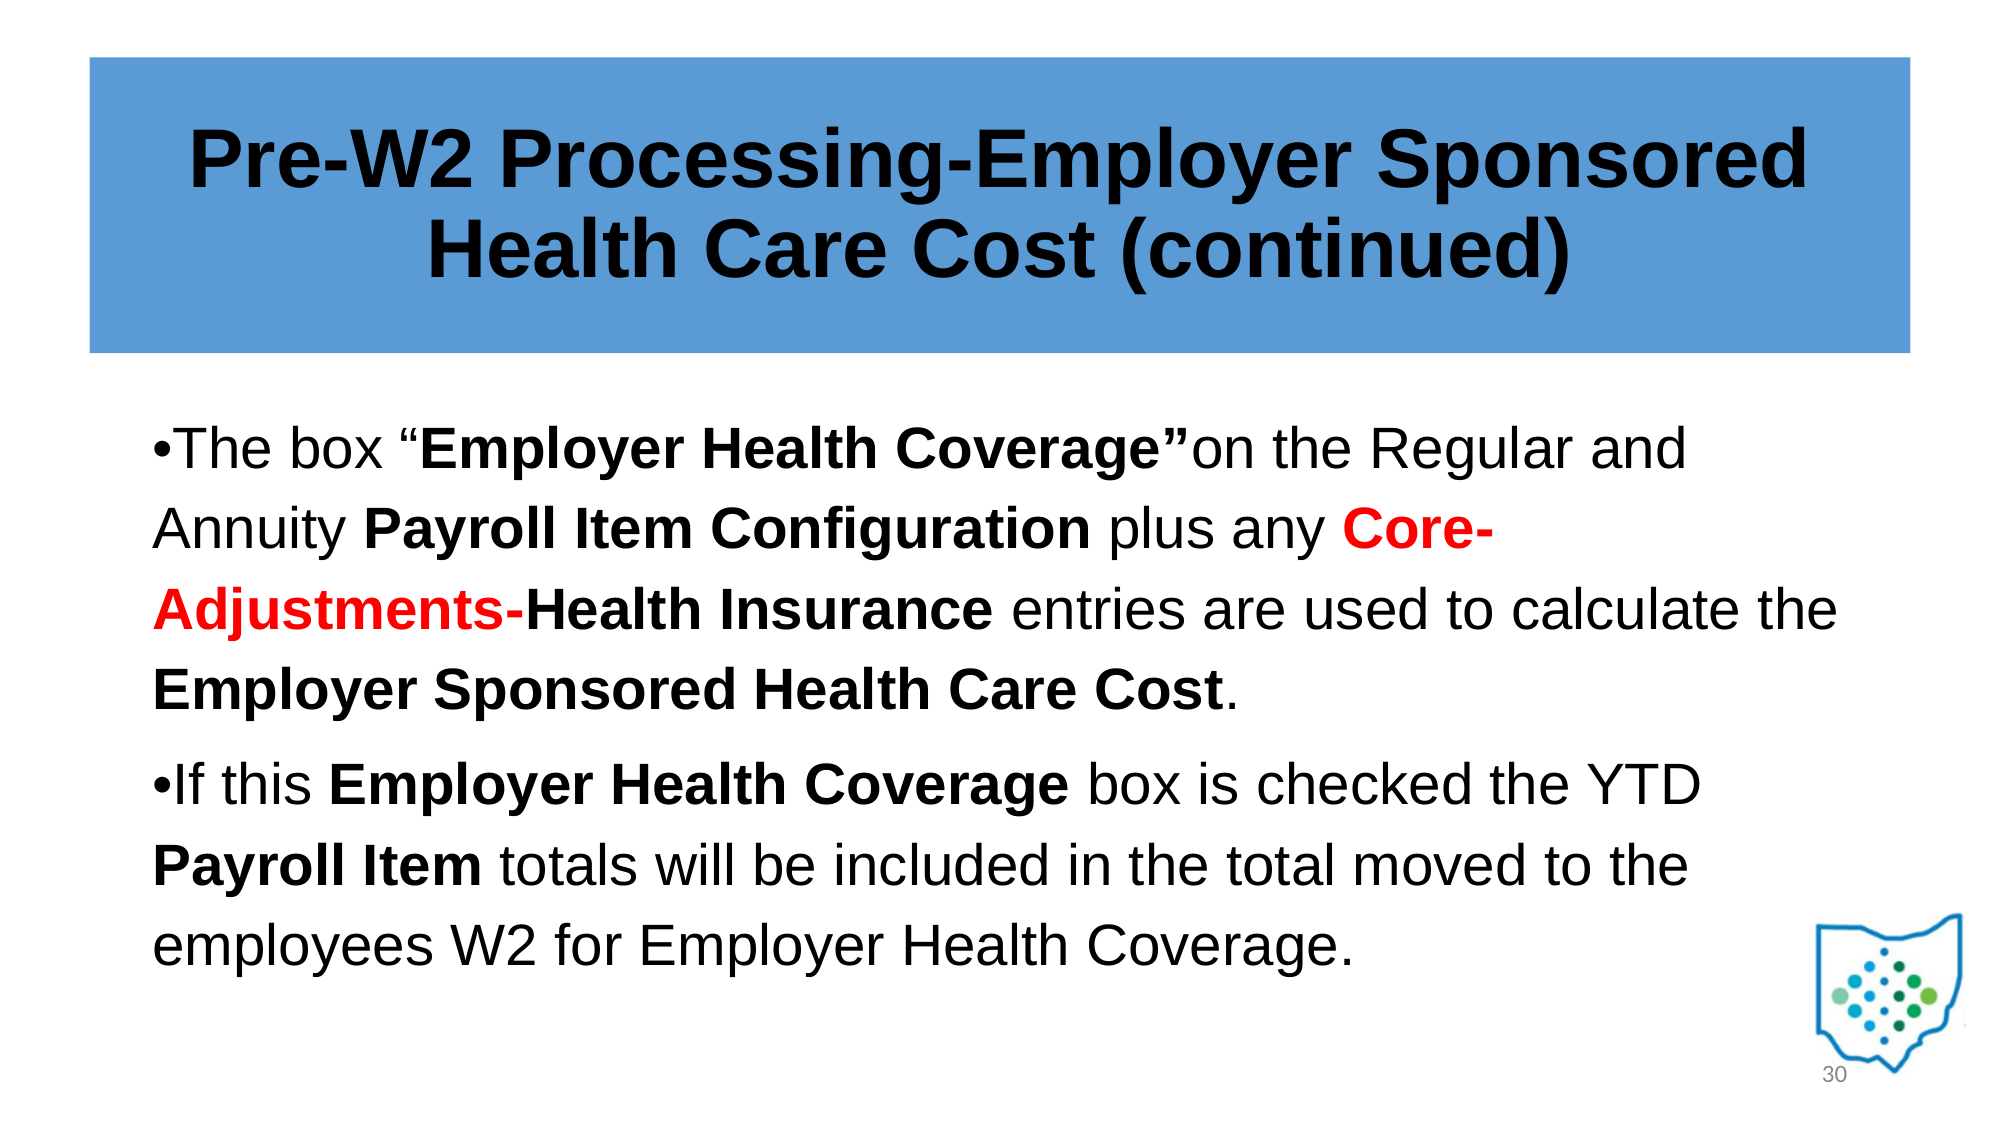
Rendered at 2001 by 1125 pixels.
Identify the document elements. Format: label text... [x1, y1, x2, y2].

text_box [89, 57, 1911, 354]
picture [1813, 911, 1966, 1077]
title Pre-W2 Processing-Employer Sponsored Health Care Cost (continued) [137, 96, 1863, 314]
list •The box “Employer Health Coverage”on the Regular and Annuity Payroll Item Configuration plus any Core-Adjustments-Health Insurance entries are used to calculate the Employer Sponsored Health Care Cost. •If this Employer Health Coverage box is checked the YTD Payroll Item totals will be included in the total moved to the employees W2 for Employer Health Coverage. [137, 367, 1863, 1077]
slide_number 30 [1412, 1042, 1863, 1103]
